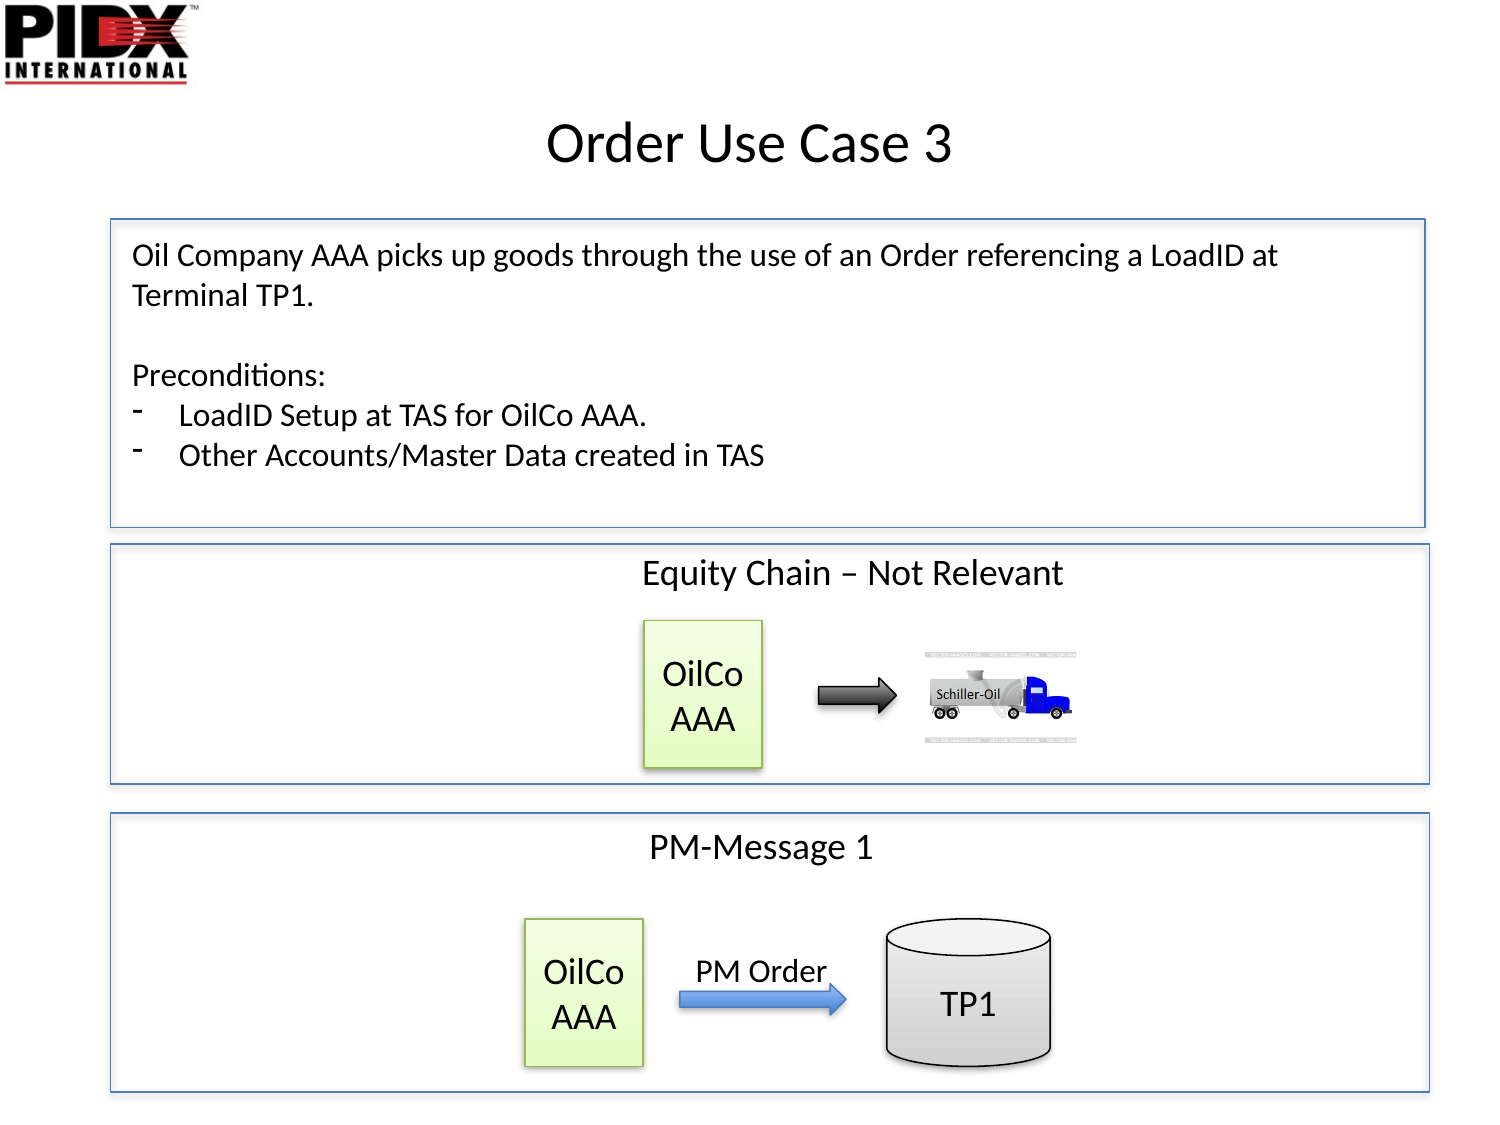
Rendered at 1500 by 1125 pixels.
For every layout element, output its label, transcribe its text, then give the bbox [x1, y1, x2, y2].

text_box PM Order [680, 942, 843, 997]
text_box [110, 812, 1430, 1093]
picture [0, 0, 205, 92]
text_box Equity Chain – Not Relevant [627, 540, 1080, 600]
text_box [110, 543, 1430, 785]
text_box PM-Message 1 [634, 814, 889, 875]
text_box [679, 990, 847, 1016]
text_box TP1 [886, 918, 1051, 1068]
title Order Use Case 3 [75, 45, 1425, 233]
text_box [817, 677, 898, 714]
text_box [110, 218, 1426, 528]
picture [925, 641, 1078, 748]
text_box OilCo AAA [524, 918, 644, 1067]
